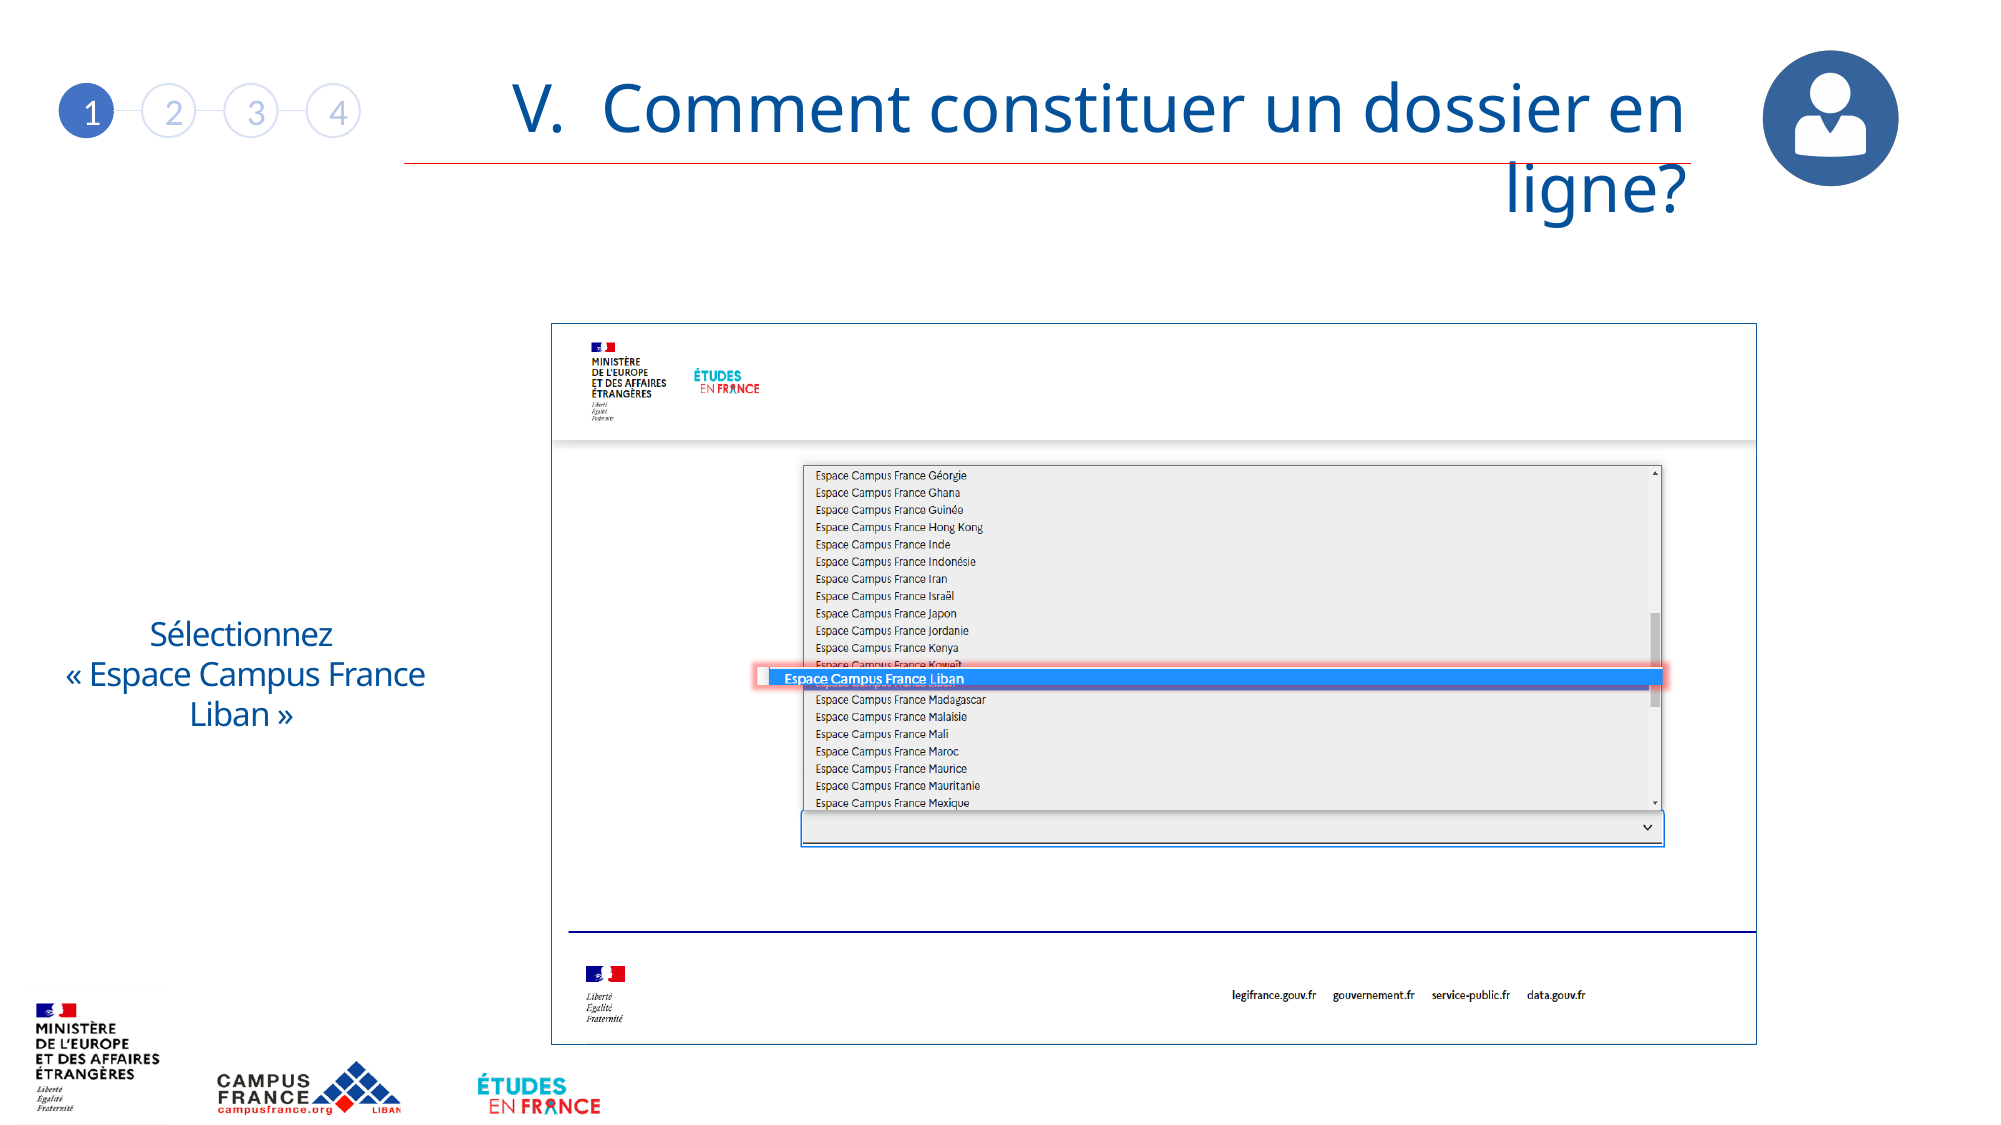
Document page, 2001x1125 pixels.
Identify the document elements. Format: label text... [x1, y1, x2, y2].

text_box 3 [223, 82, 279, 139]
text_box 4 [305, 82, 361, 139]
text_box V. Comment constituer un dossier en ligne? [415, 58, 1703, 234]
picture [467, 1062, 610, 1125]
picture [202, 1048, 401, 1125]
text_box 2 [141, 82, 197, 139]
picture [551, 323, 1757, 1045]
picture [1756, 43, 1905, 192]
text_box Sélectionnez « Espace Campus France Liban » [12, 605, 479, 740]
picture [20, 989, 168, 1125]
text_box 1 [58, 82, 114, 139]
